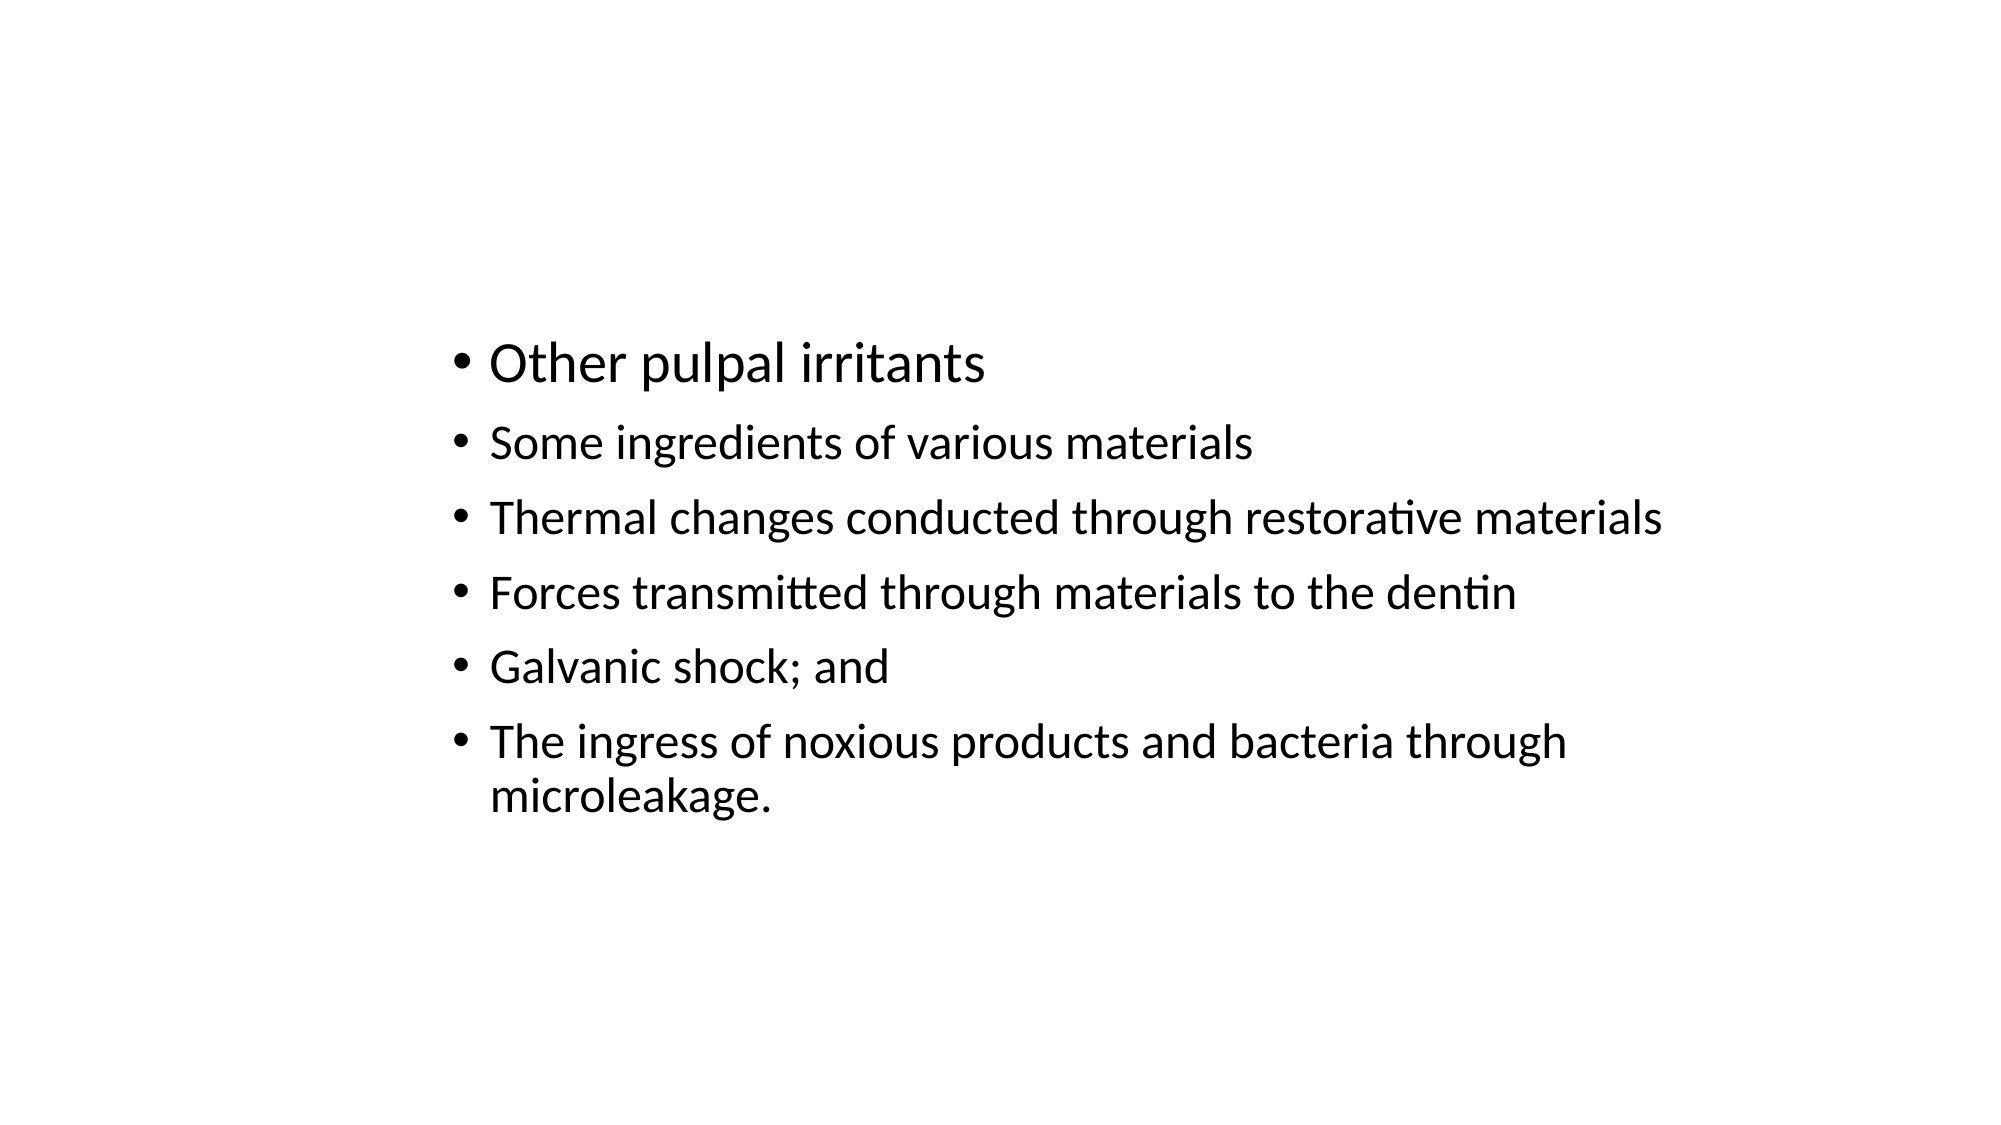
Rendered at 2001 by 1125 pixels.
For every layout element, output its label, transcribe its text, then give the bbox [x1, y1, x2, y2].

list Other pulpal irritants Some ingredients of various materials Thermal changes conducted through restorative materials Forces transmitted through materials to the dentin Galvanic shock; and The ingress of noxious products and bacteria through microleakage. [437, 324, 1713, 1000]
